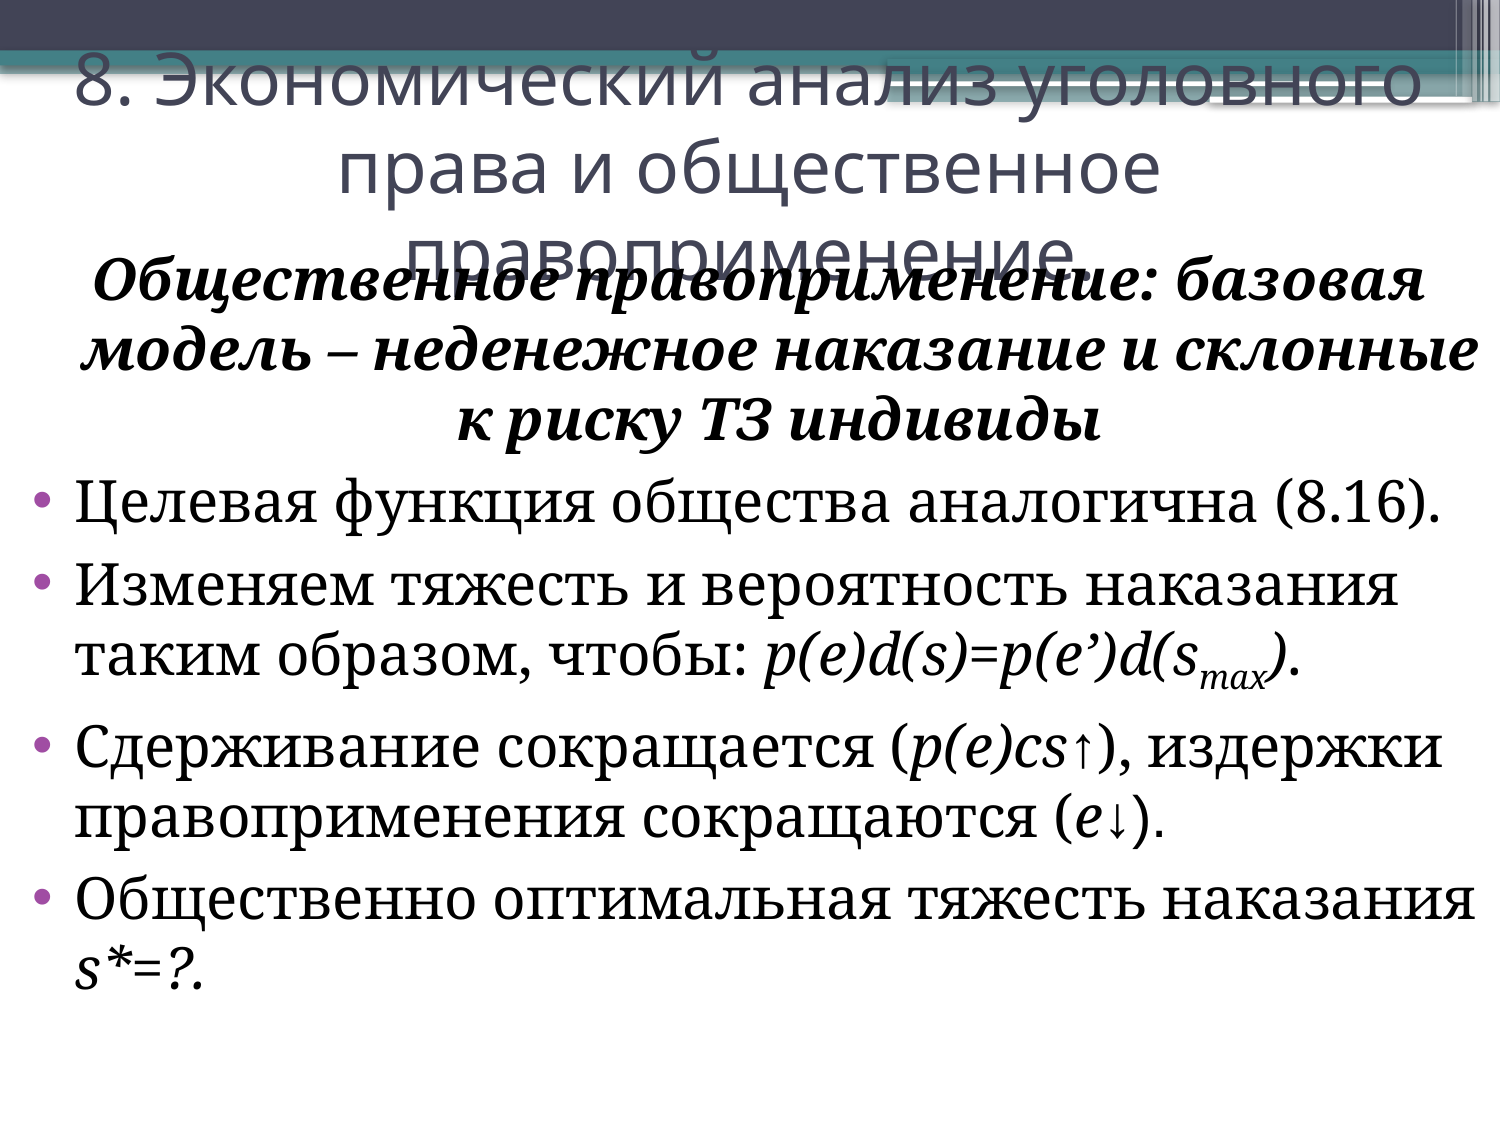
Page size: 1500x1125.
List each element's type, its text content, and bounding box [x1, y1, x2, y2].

list Общественное правоприменение: базовая модель – неденежное наказание и склонные к риску ТЗ индивиды Целевая функция общества аналогична (8.16). Изменяем тяжесть и вероятность наказания таким образом, чтобы: p(e)d(s)=p(e’)d(smax). Сдерживание сокращается (p(e)cs↑), издержки правоприменения сокращаются (e↓). Общественно оптимальная тяжесть наказания s*=?. [0, 234, 1500, 1125]
title 8. Экономический анализ уголовного права и общественное правоприменение. [0, 70, 1500, 234]
